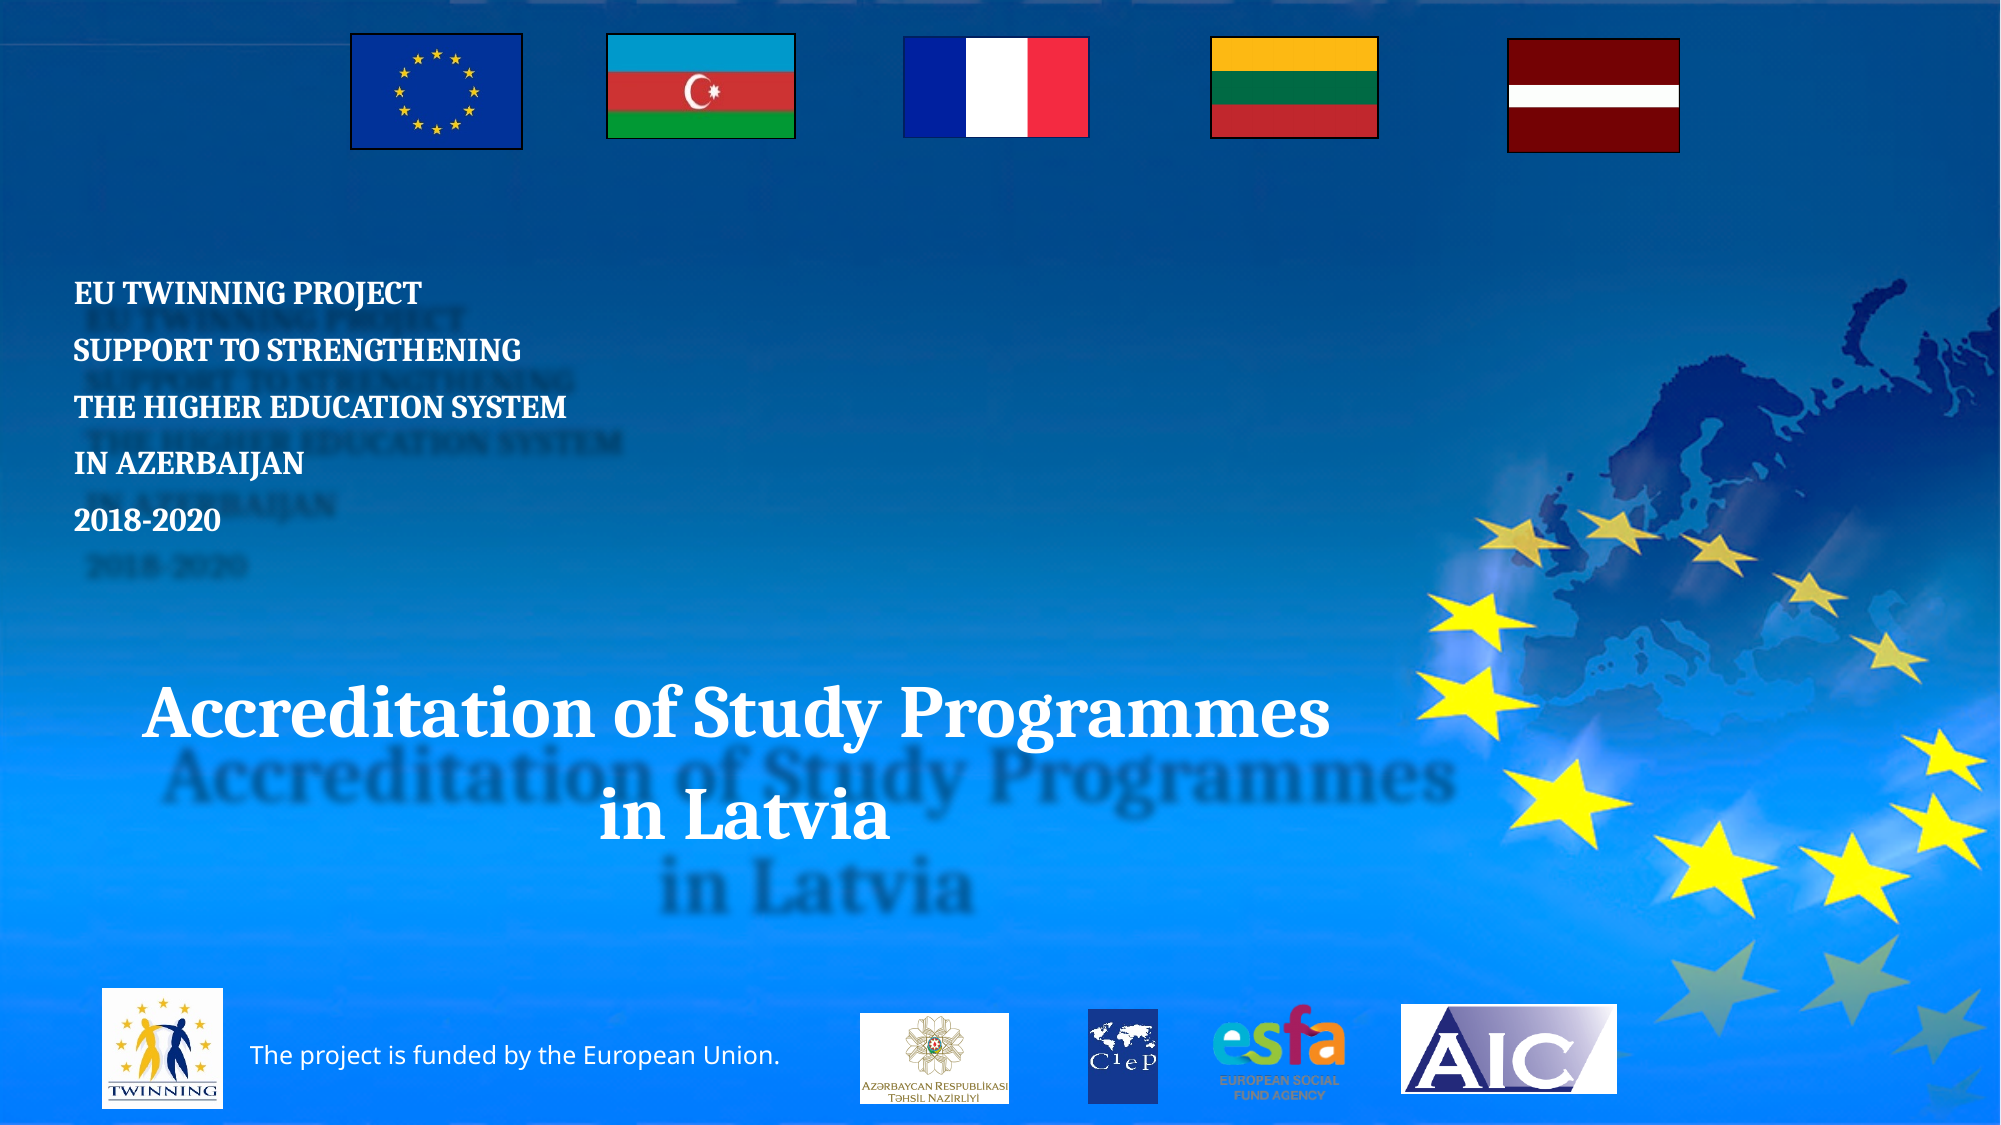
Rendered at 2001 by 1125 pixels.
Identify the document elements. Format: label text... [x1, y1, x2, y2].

picture [0, 0, 2001, 1125]
subtitle EU TWINNING PROJECT SUPPORT TO STRENGTHENING THE HIGHER EDUCATION SYSTEM IN AZERBAIJAN 2018-2020 Accreditation of Study Programmes in Latvia [59, 268, 1416, 936]
footer The project is funded by the European Union. [223, 1013, 860, 1095]
